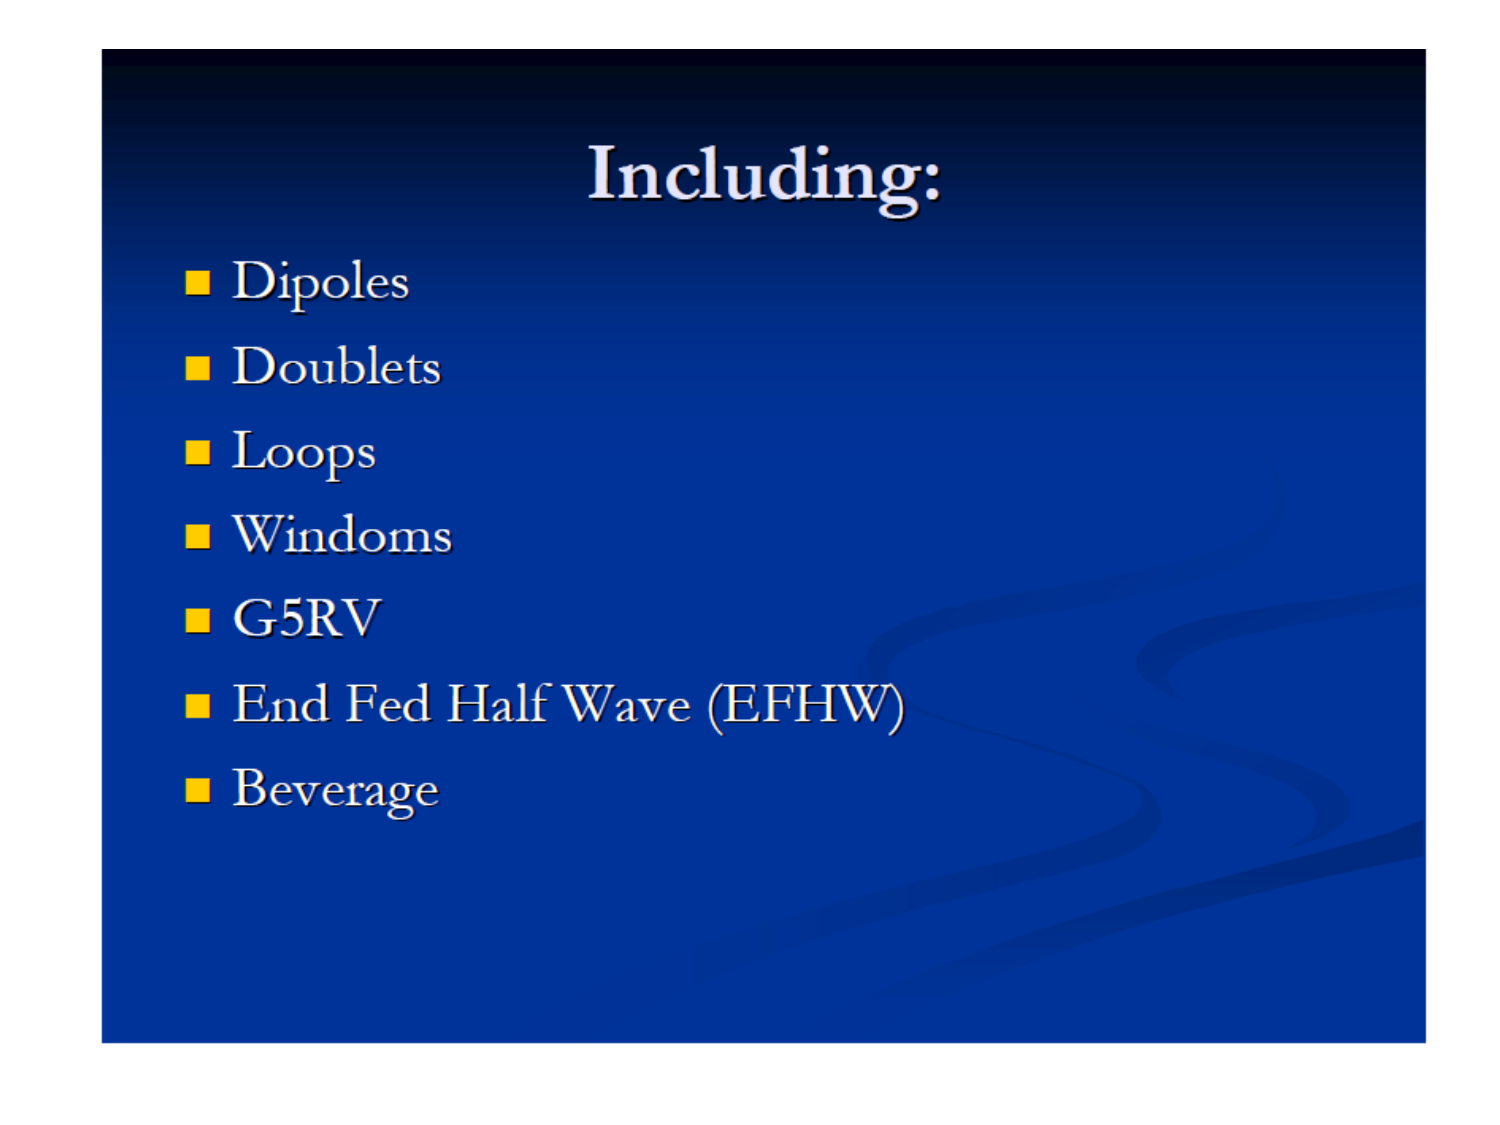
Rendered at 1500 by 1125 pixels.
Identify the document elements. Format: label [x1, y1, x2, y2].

list [99, 49, 1431, 1046]
